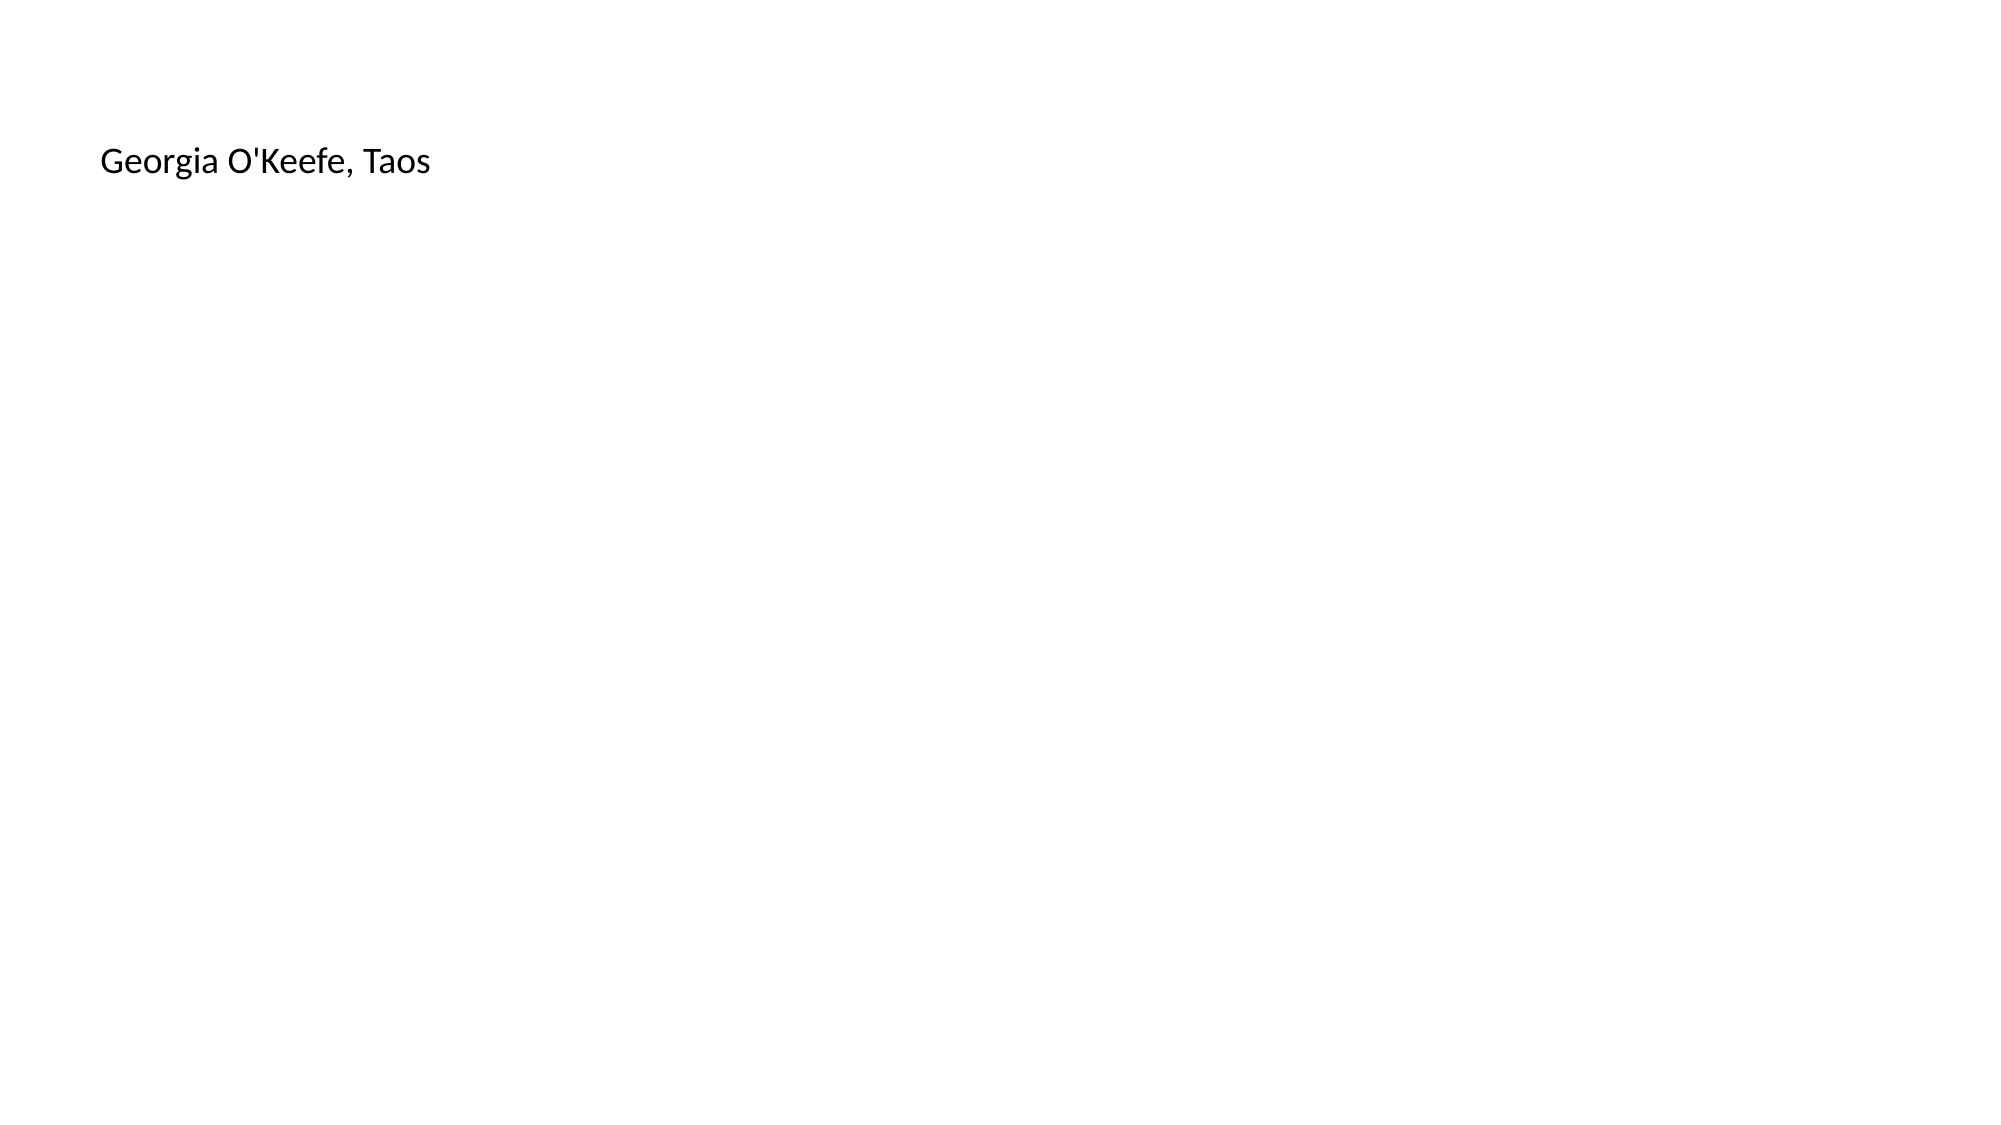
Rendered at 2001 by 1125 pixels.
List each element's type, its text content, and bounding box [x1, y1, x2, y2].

text_box Georgia O'Keefe, Taos [85, 128, 1767, 189]
